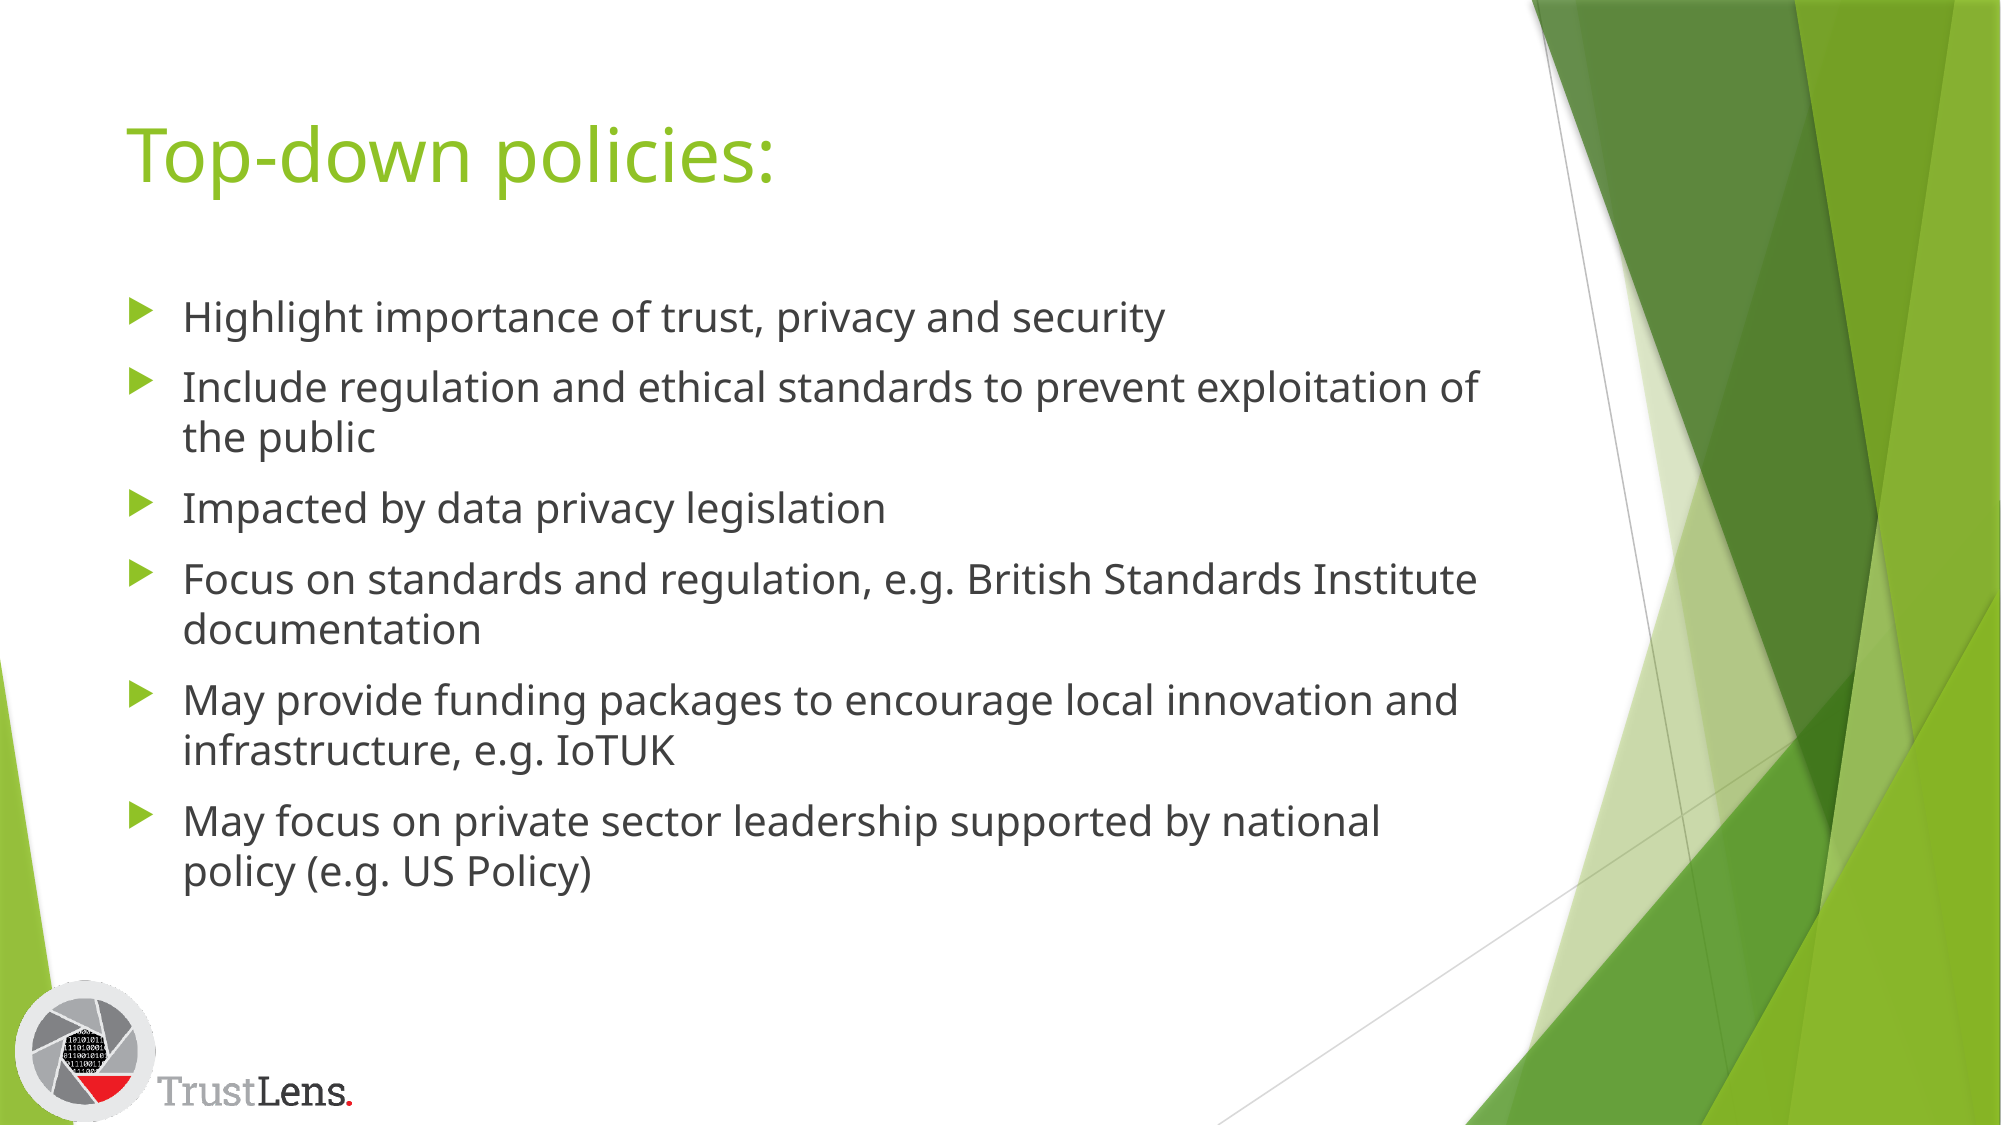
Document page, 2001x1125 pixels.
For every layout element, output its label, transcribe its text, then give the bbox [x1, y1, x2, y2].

title Top-down policies: [111, 99, 1522, 282]
picture [0, 961, 366, 1125]
list Highlight importance of trust, privacy and security Include regulation and ethical standards to prevent exploitation of the public Impacted by data privacy legislation Focus on standards and regulation, e.g. British Standards Institute documentation May provide funding packages to encourage local innovation and infrastructure, e.g. IoTUK May focus on private sector leadership supported by national policy (e.g. US Policy) [111, 282, 1522, 920]
